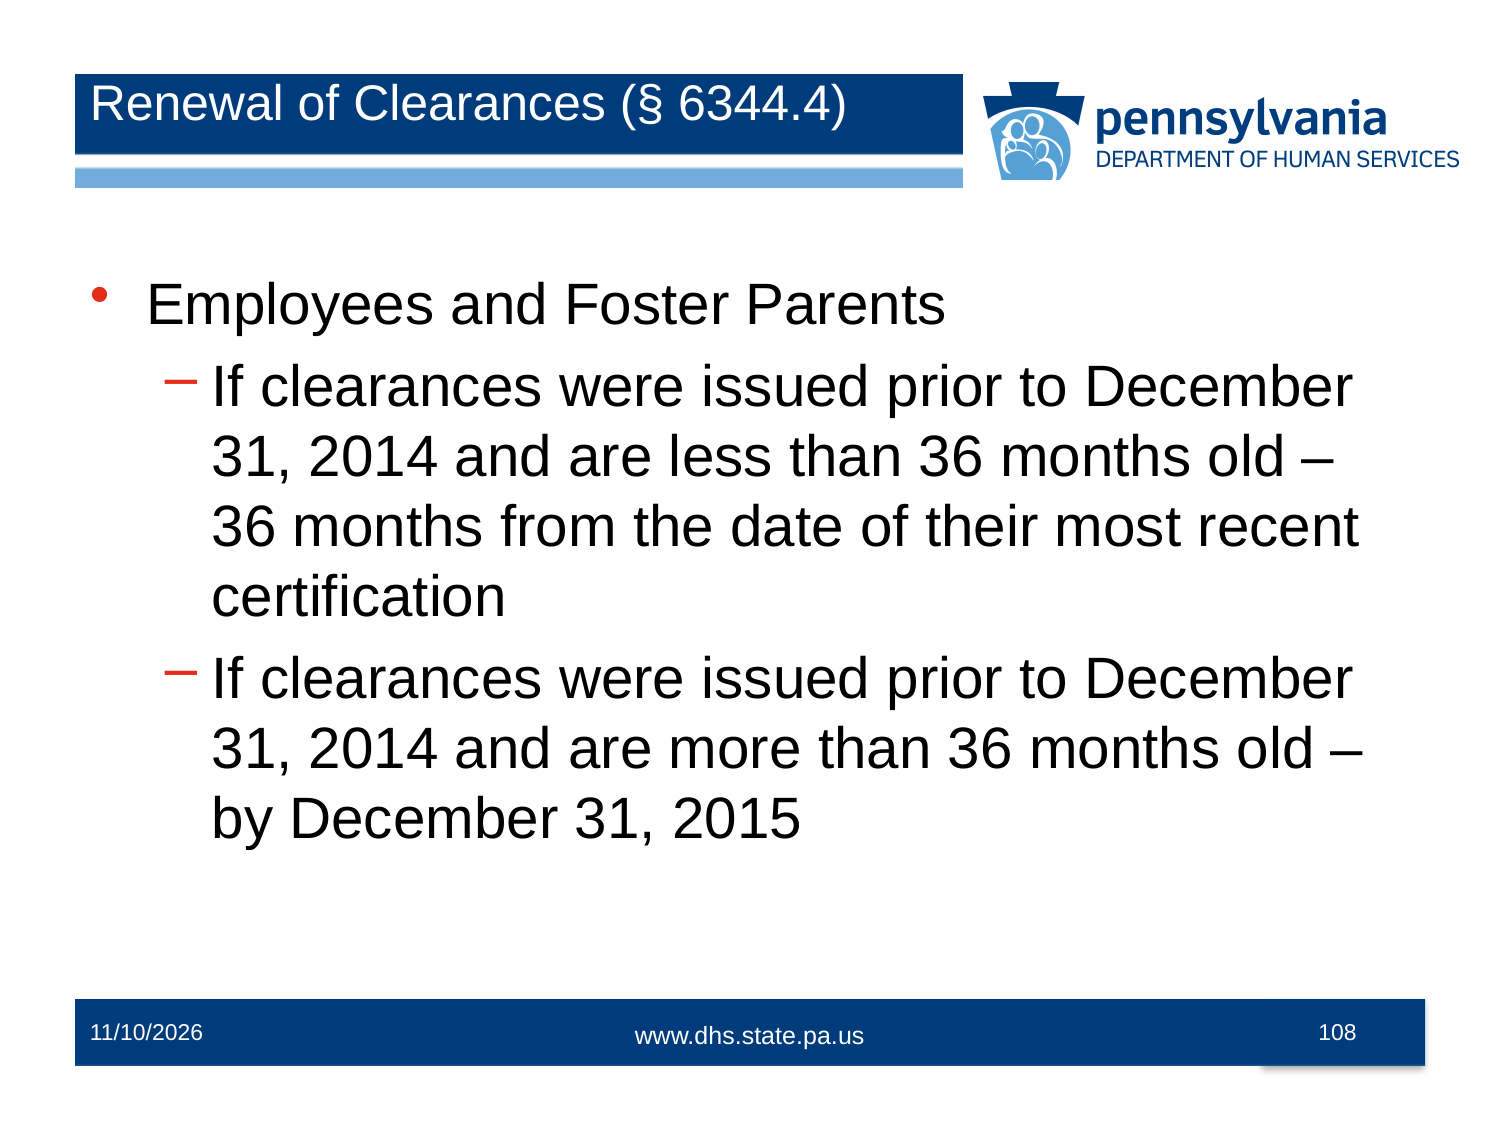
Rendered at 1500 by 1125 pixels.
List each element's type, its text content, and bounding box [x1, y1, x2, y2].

picture [983, 82, 1459, 180]
slide_number 108 [1250, 999, 1425, 1063]
picture [75, 138, 963, 187]
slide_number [75, 999, 425, 1063]
picture [75, 999, 1425, 1066]
title Renewal of Clearances (§ 6344.4) [75, 63, 963, 138]
list Employees and Foster Parents If clearances were issued prior to December 31, 2014 and are less than 36 months old – 36 months from the date of their most recent certification If clearances were issued prior to December 31, 2014 and are more than 36 months old – by December 31, 2015 [75, 187, 1413, 963]
